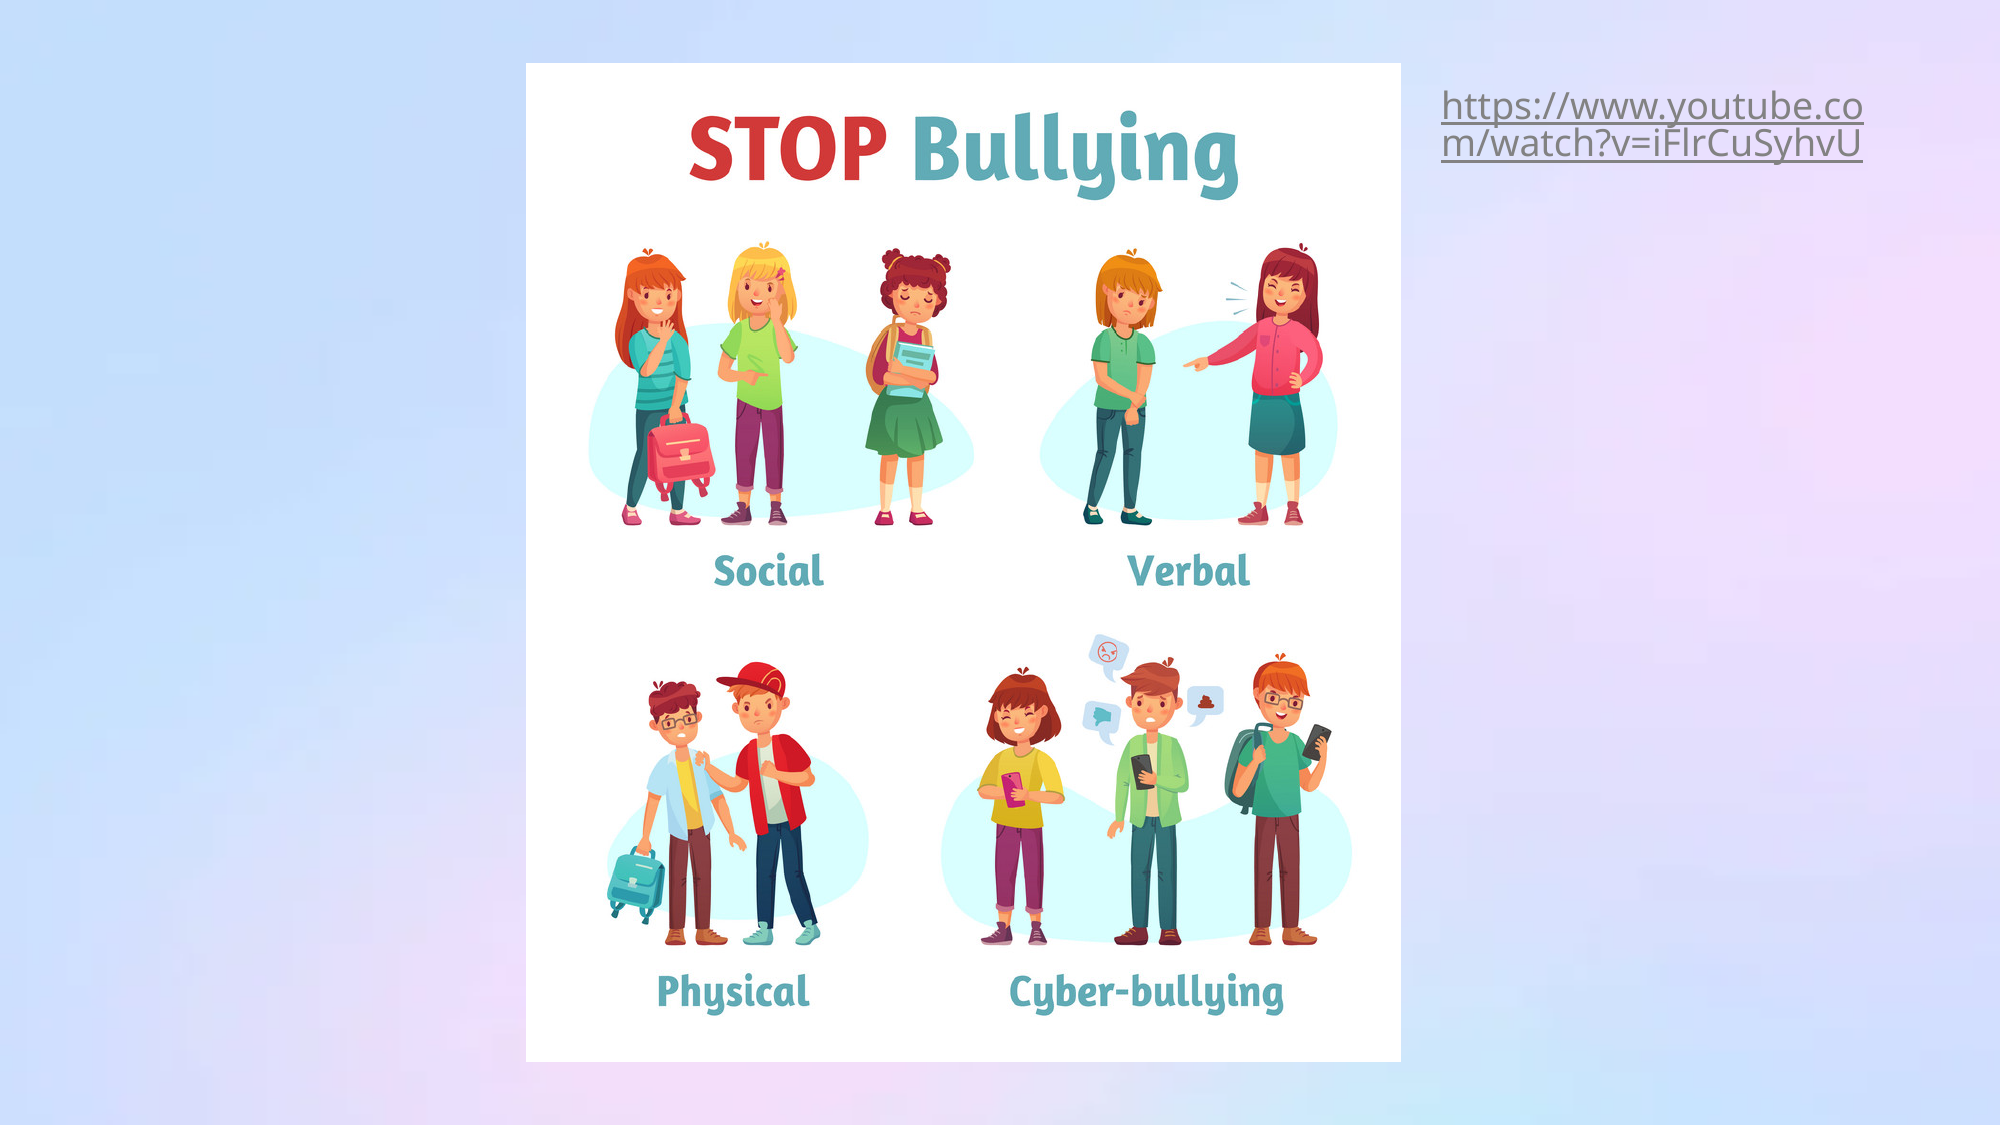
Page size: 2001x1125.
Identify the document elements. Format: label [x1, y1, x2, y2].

picture [0, 0, 2000, 1125]
list [525, 62, 1410, 1063]
